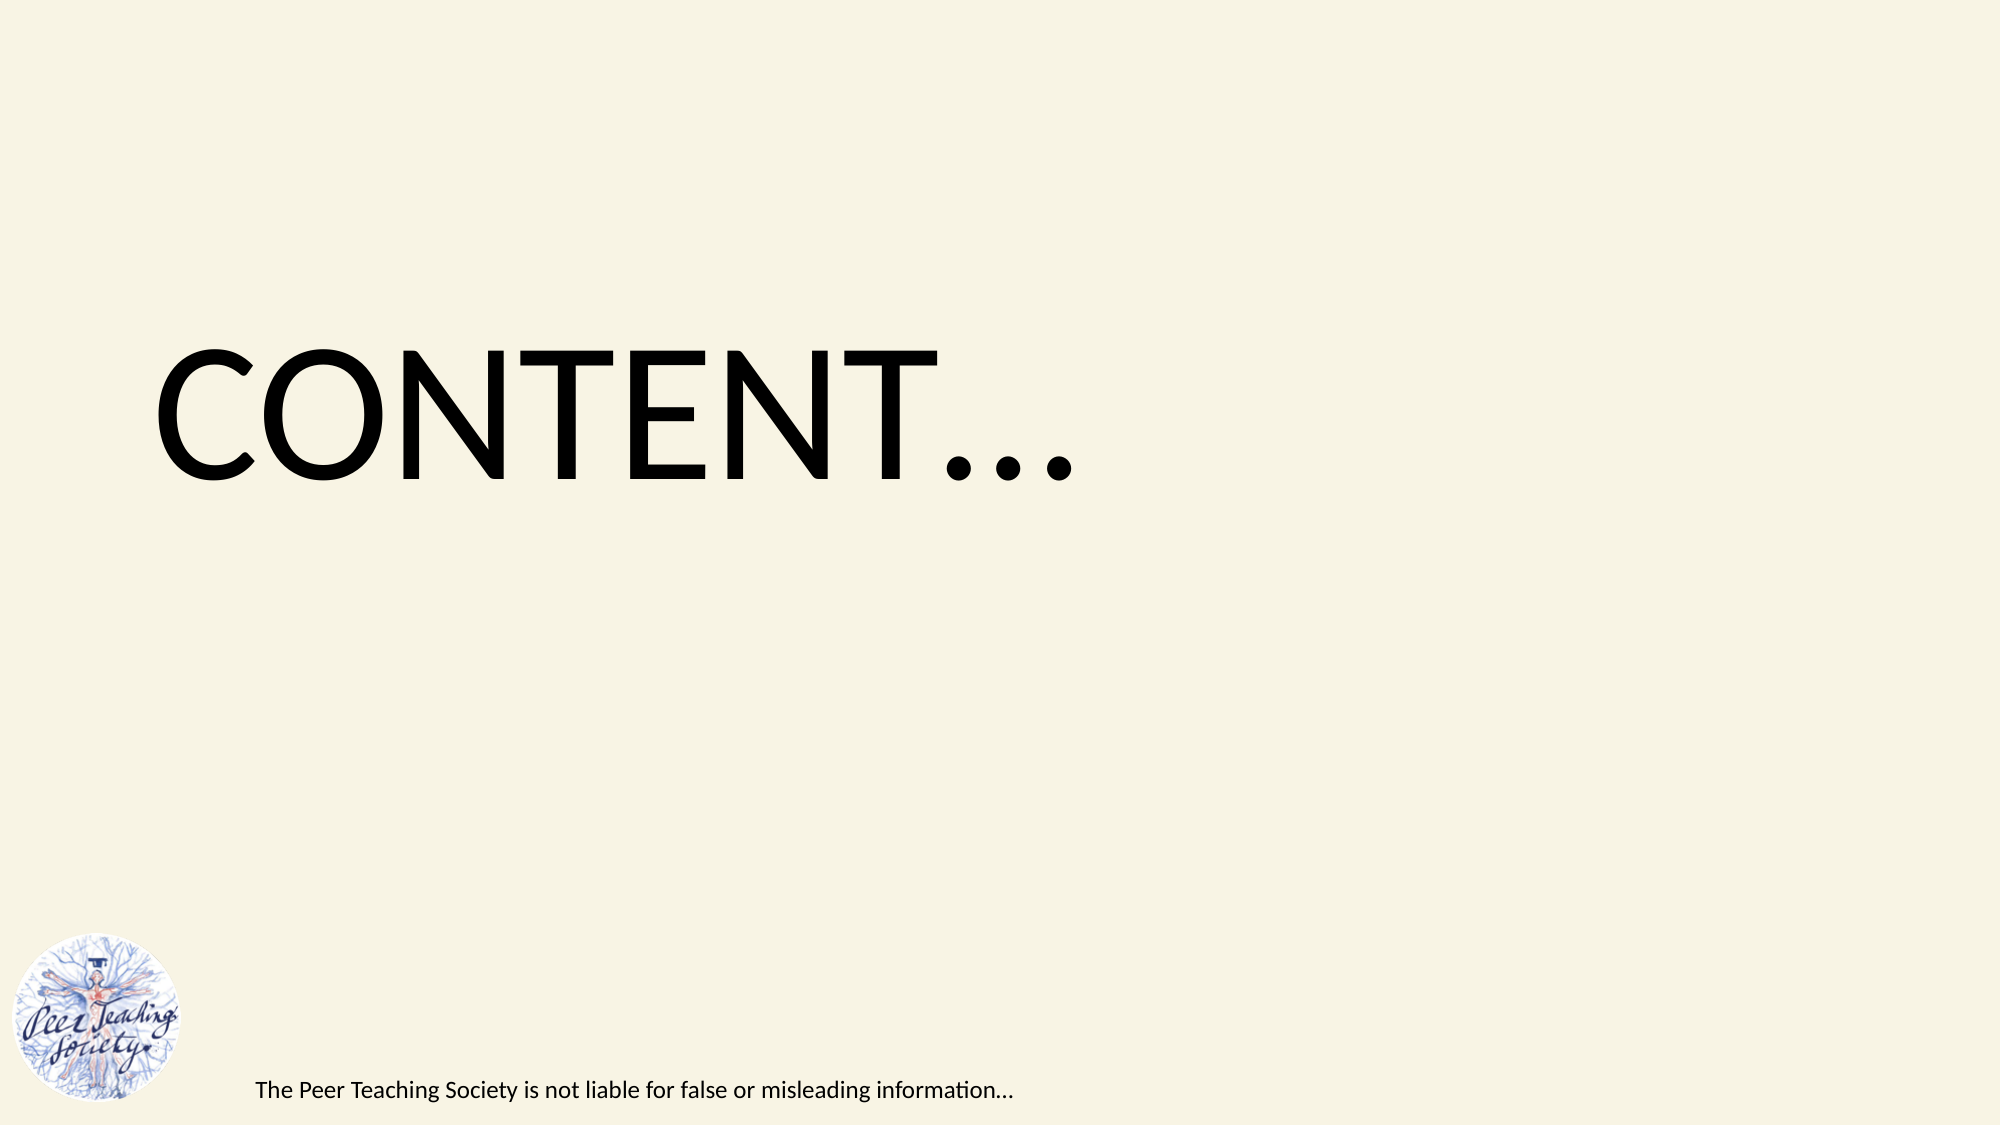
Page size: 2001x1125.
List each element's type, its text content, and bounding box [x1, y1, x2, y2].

text_box The Peer Teaching Society is not liable for false or misleading information… [240, 1065, 1072, 1112]
picture [12, 932, 181, 1102]
list CONTENT… [137, 299, 1863, 1014]
